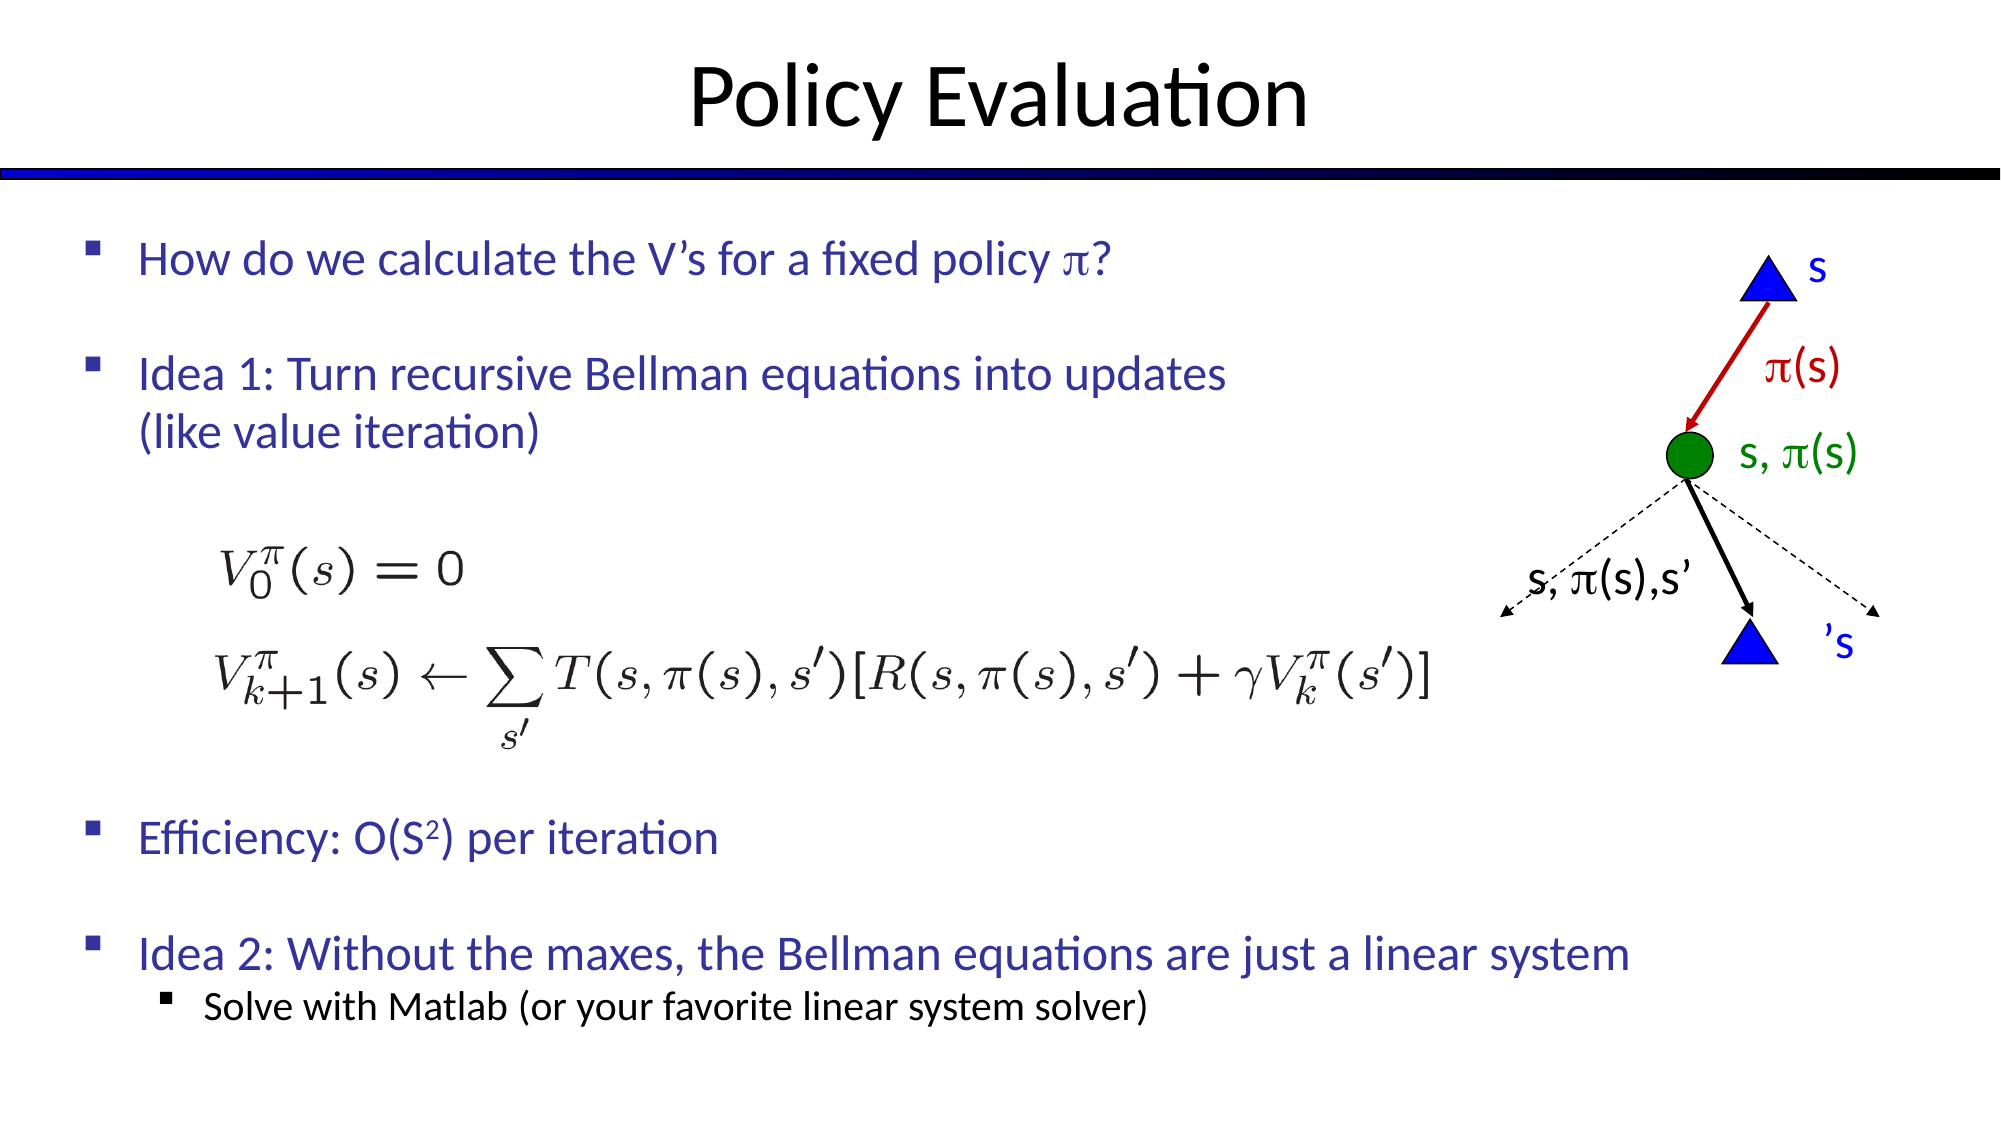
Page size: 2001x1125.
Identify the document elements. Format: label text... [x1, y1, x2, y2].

title Policy Evaluation [0, 0, 2000, 184]
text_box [1499, 224, 1926, 678]
picture [212, 643, 1431, 751]
list How do we calculate the V’s for a fixed policy ? Idea 1: Turn recursive Bellman equations into updates (like value iteration) Efficiency: O(S2) per iteration Idea 2: Without the maxes, the Bellman equations are just a linear system Solve with Matlab (or your favorite linear system solver) [66, 228, 1934, 1006]
picture [217, 543, 465, 599]
